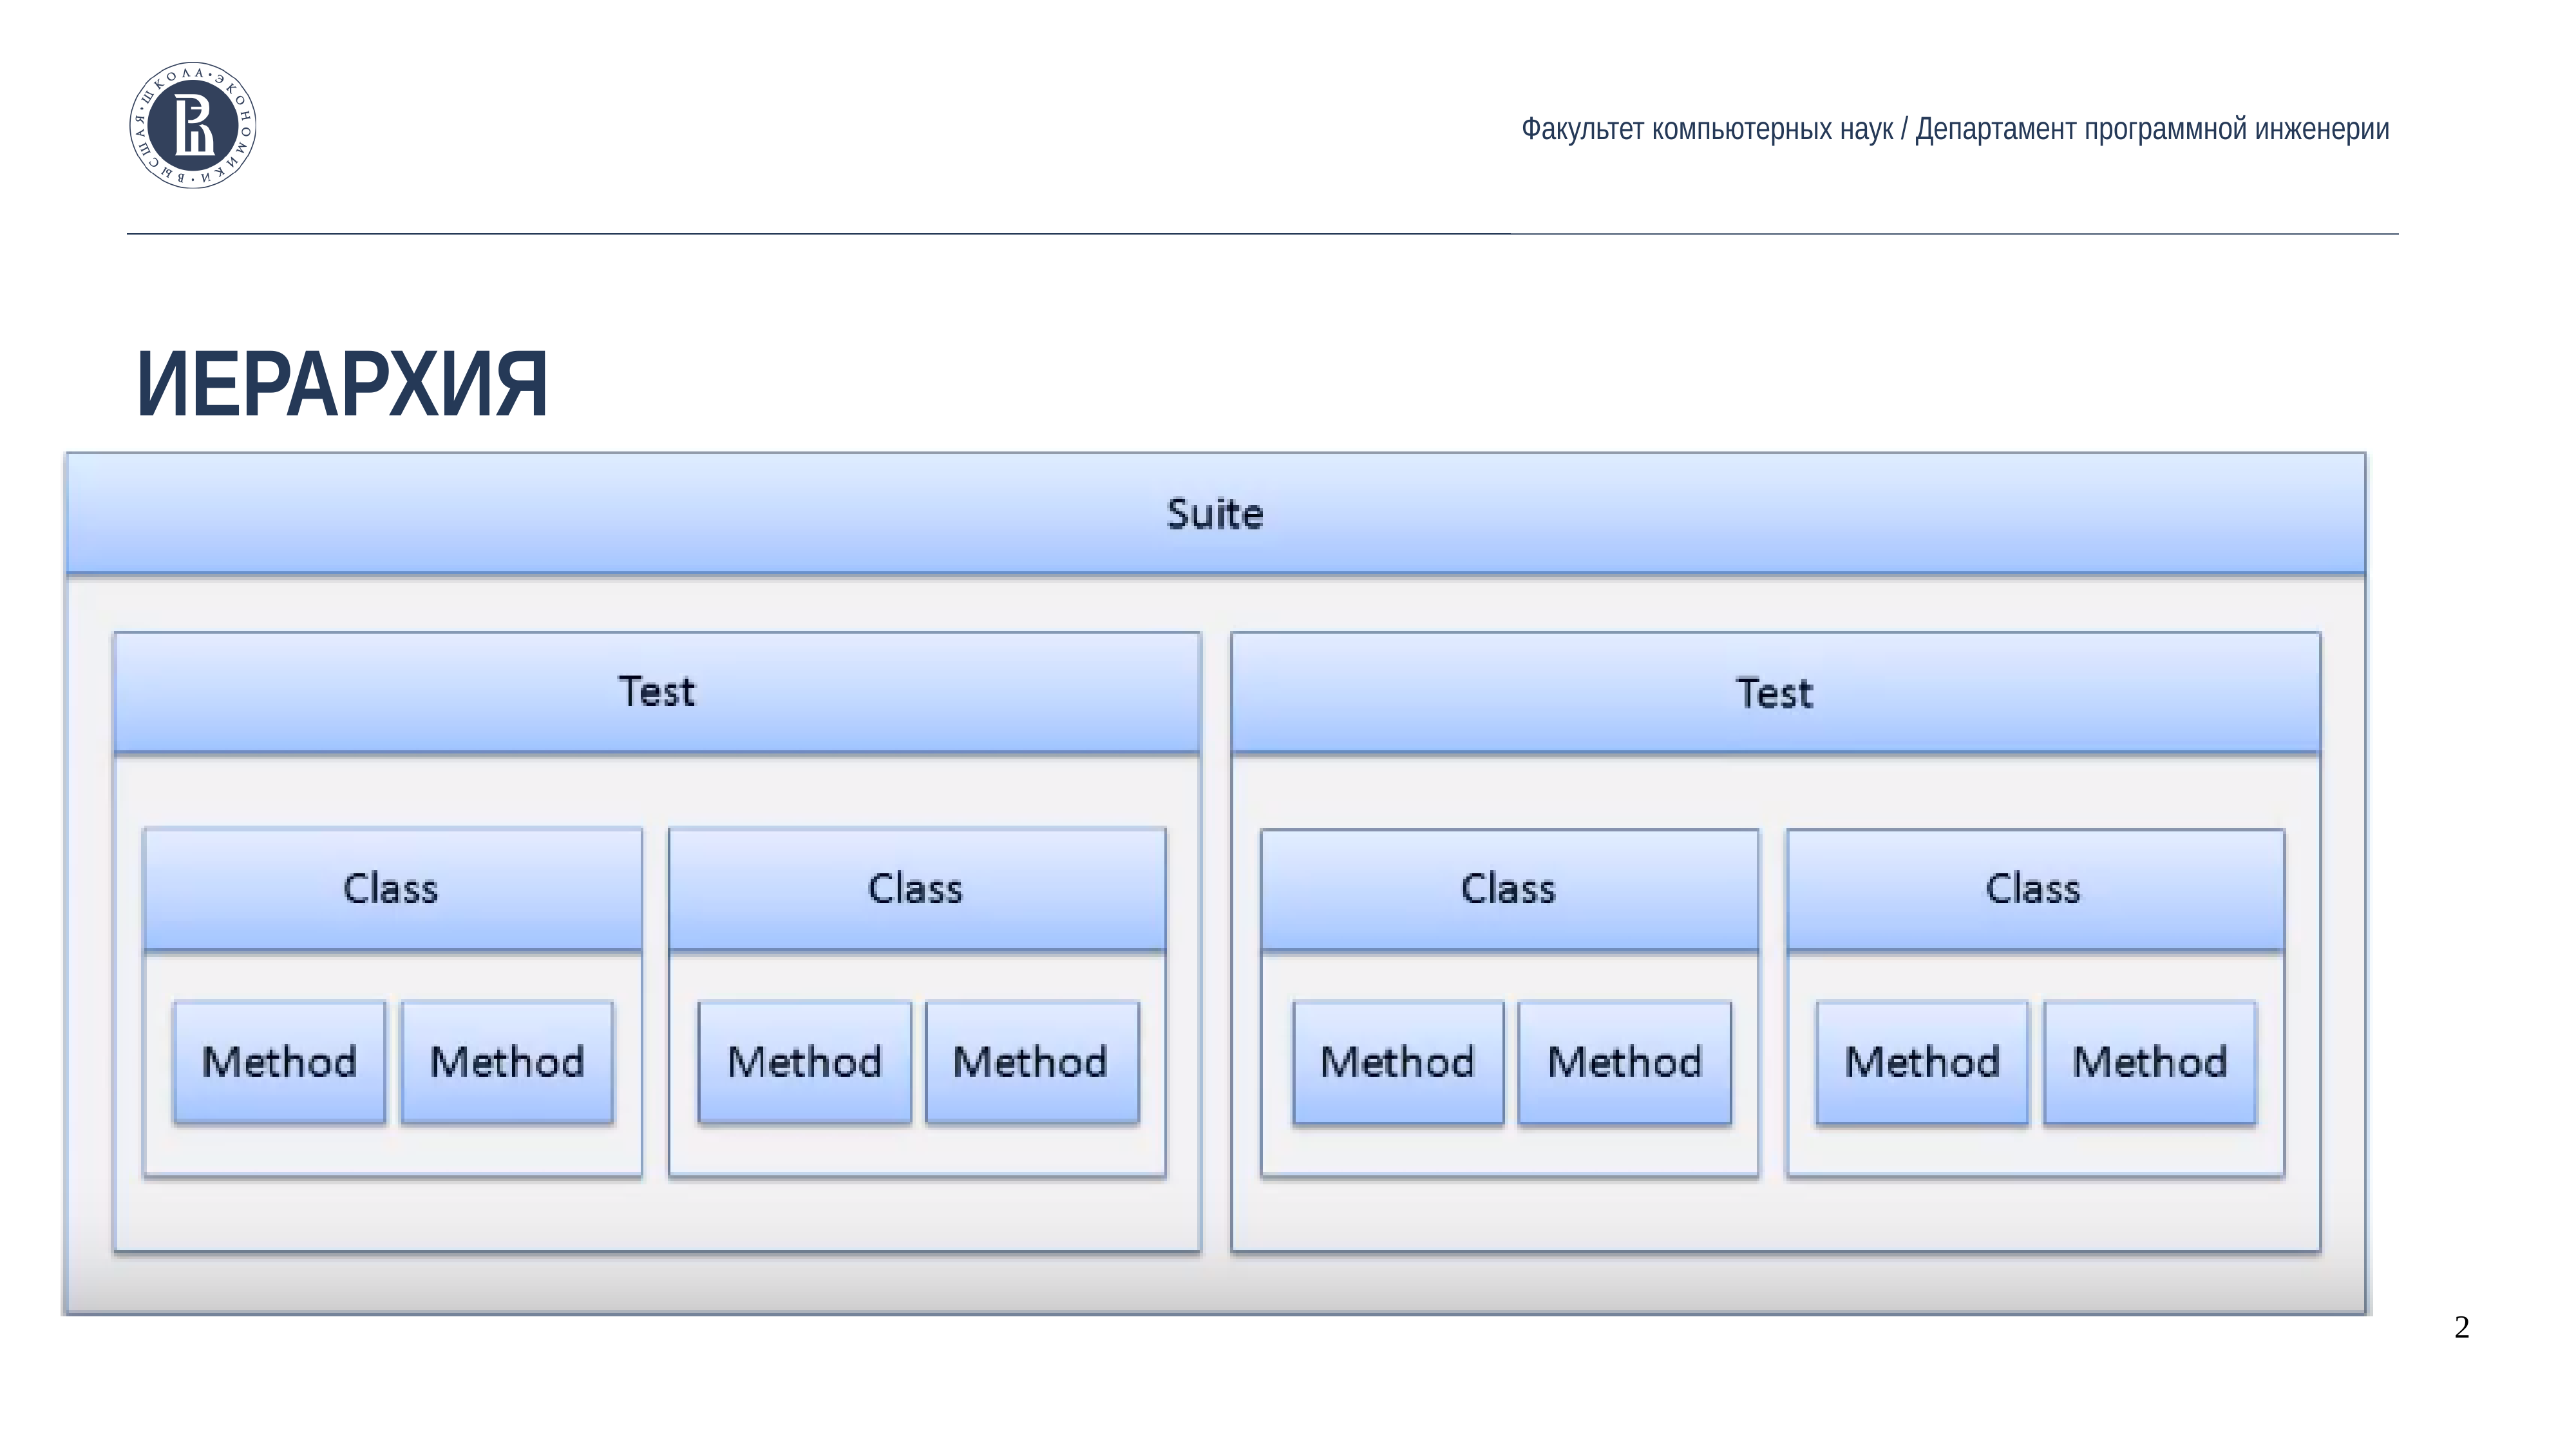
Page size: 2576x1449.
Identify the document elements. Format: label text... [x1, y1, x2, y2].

text_box Иерархия [128, 314, 2391, 481]
text_box Факультет компьютерных наук / Департамент программной инженерии [1198, 99, 2399, 154]
picture [129, 61, 257, 189]
text_box <номер> [2445, 1301, 2576, 1347]
picture [61, 446, 2373, 1316]
